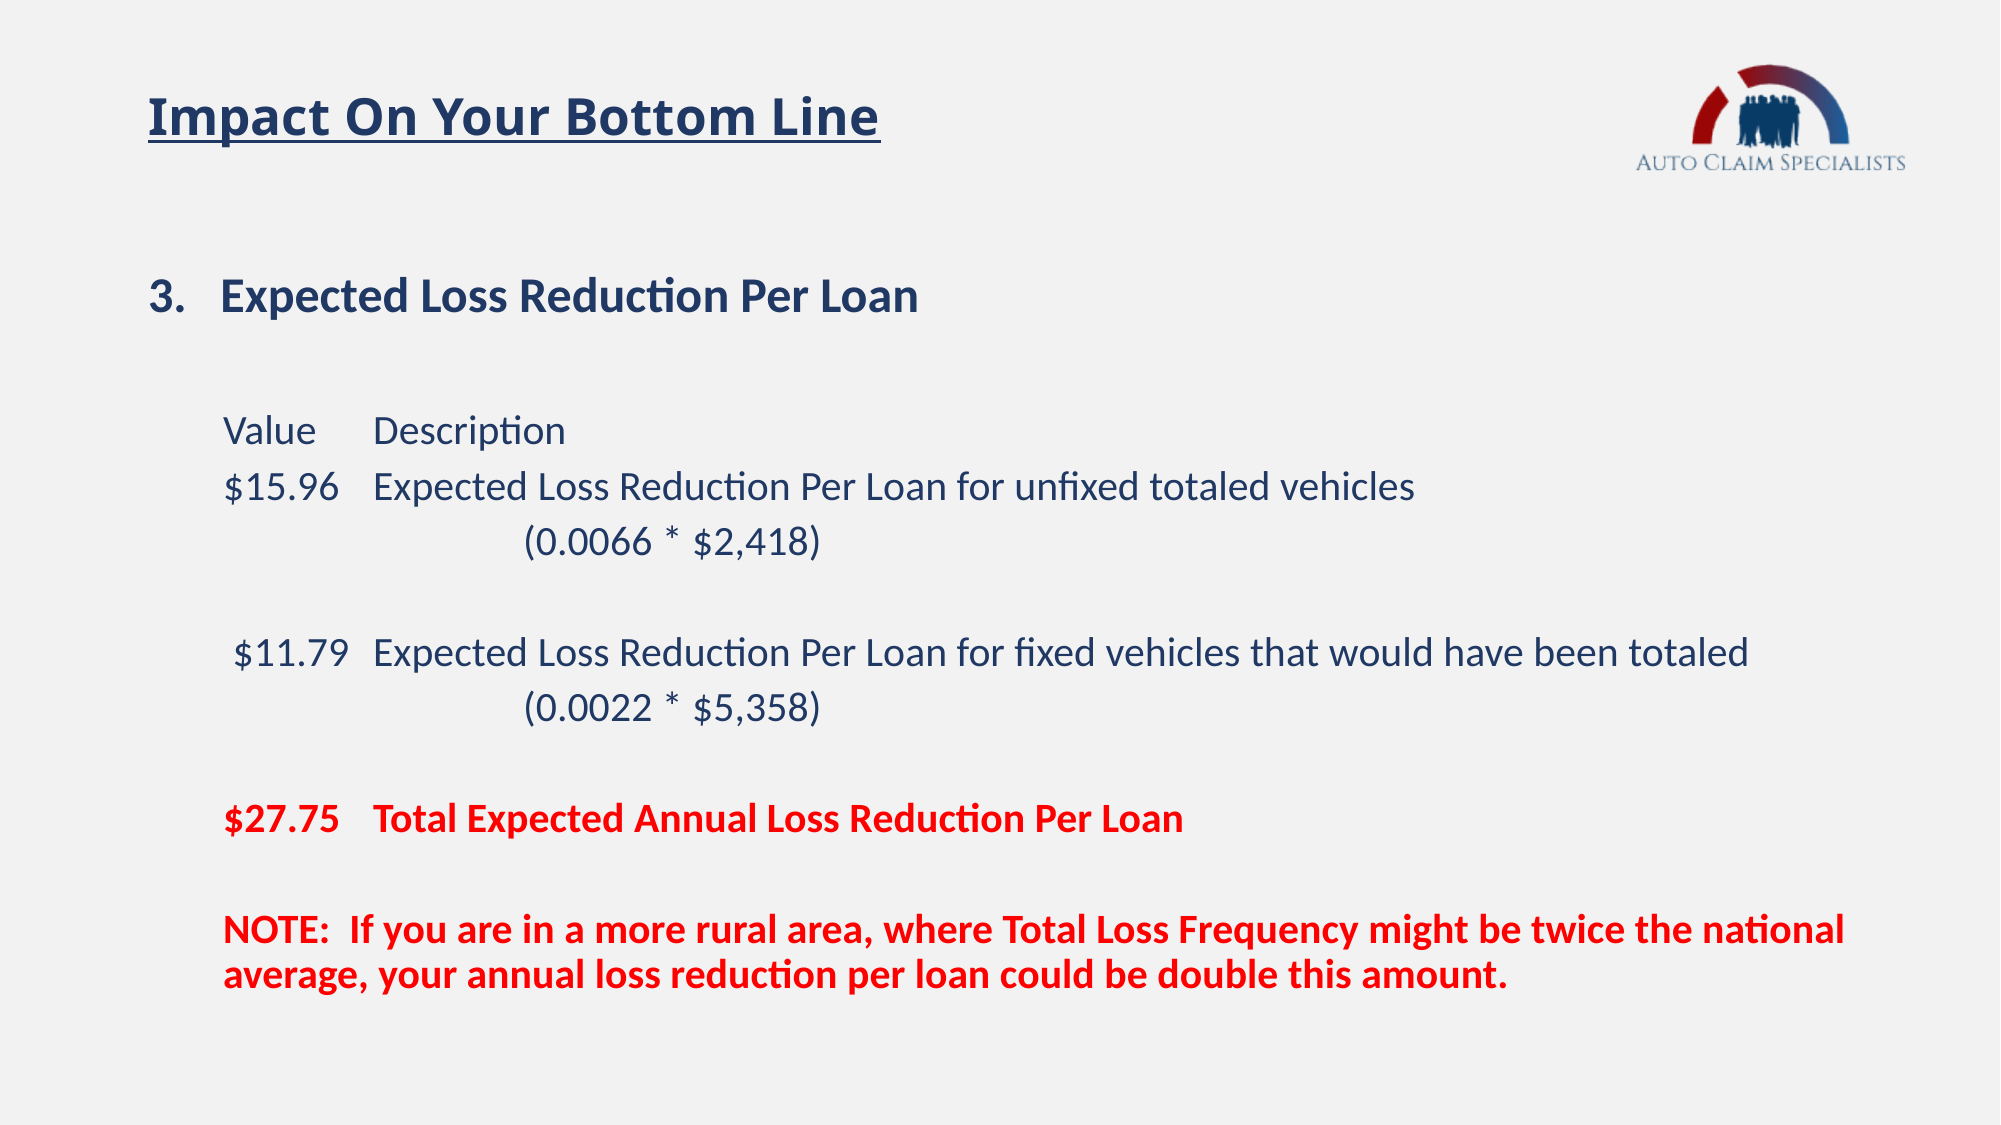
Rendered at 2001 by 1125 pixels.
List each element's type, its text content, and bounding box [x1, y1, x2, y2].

title Impact On Your Bottom Line [133, 59, 948, 179]
list 3. Expected Loss Reduction Per Loan Value Description $15.96 Expected Loss Reduction Per Loan for unfixed totaled vehicles (0.0066 * $2,418) $11.79 Expected Loss Reduction Per Loan for fixed vehicles that would have been totaled (0.0022 * $5,358) $27.75 Total Expected Annual Loss Reduction Per Loan NOTE: If you are in a more rural area, where Total Loss Frequency might be twice the national average, your annual loss reduction per loan could be double this amount. [133, 262, 1944, 973]
picture [1609, 0, 1944, 288]
